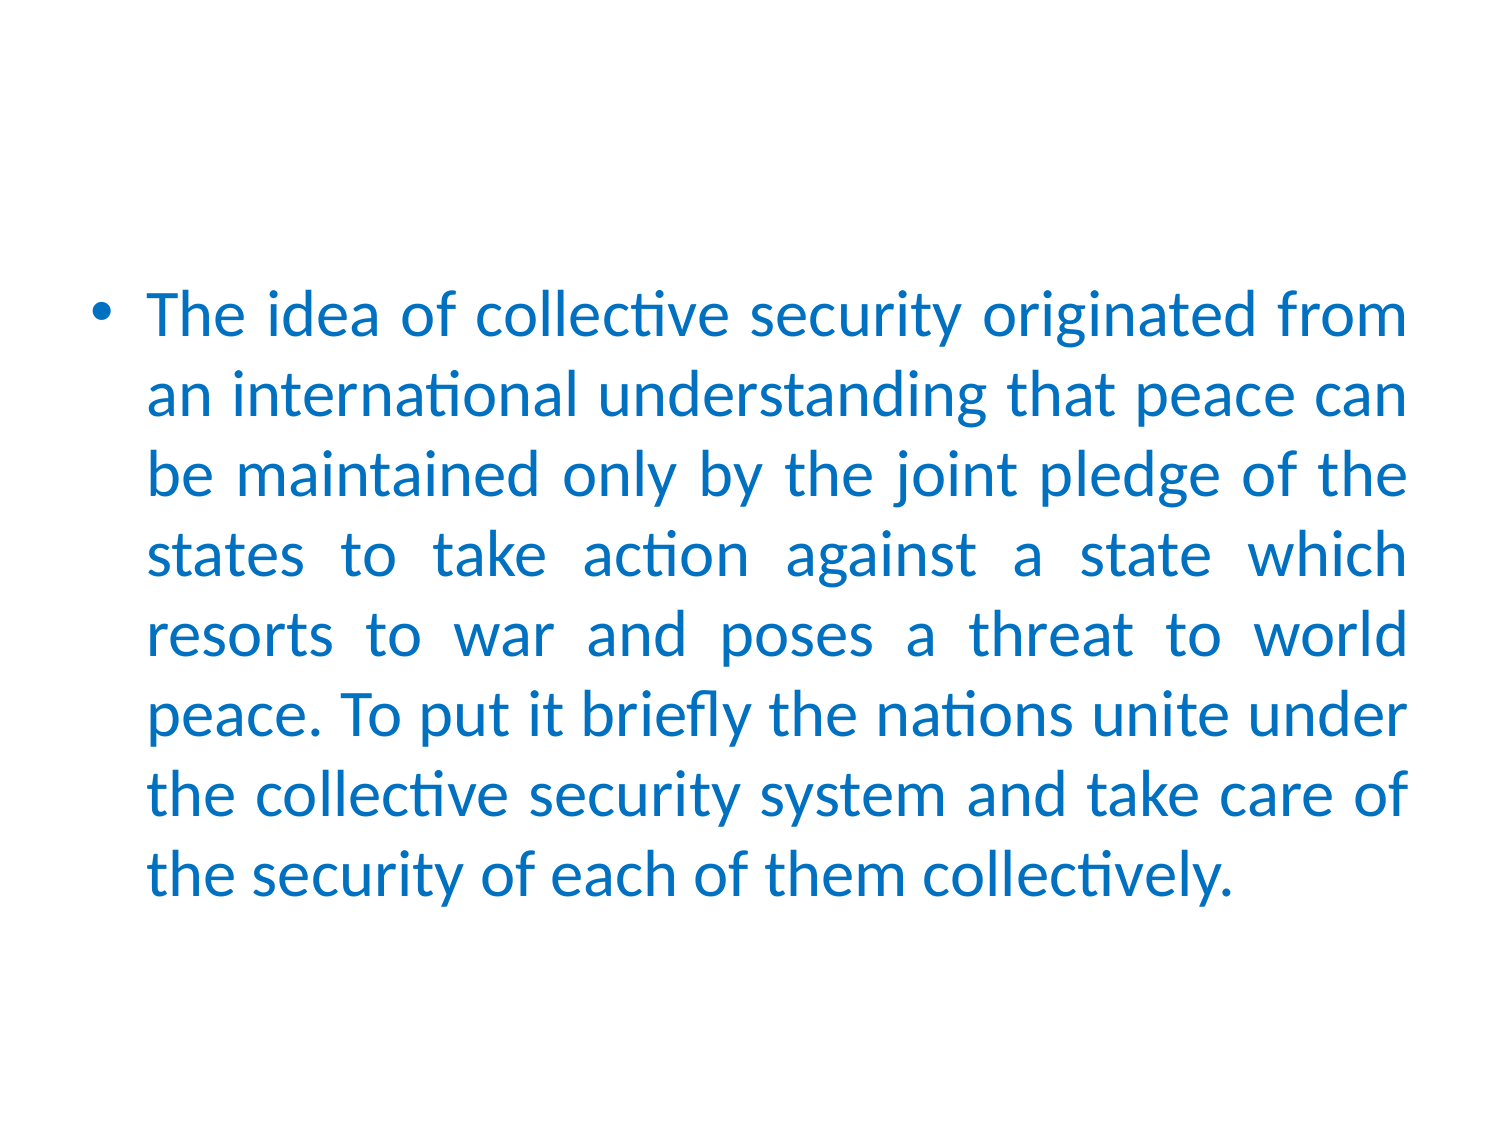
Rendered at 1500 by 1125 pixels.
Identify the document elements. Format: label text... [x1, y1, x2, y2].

list The idea of collective security originated from an international understanding that peace can be maintained only by the joint pledge of the states to take action against a state which resorts to war and poses a threat to world peace. To put it briefly the nations unite under the collective security system and take care of the security of each of them collectively. [75, 262, 1425, 1005]
